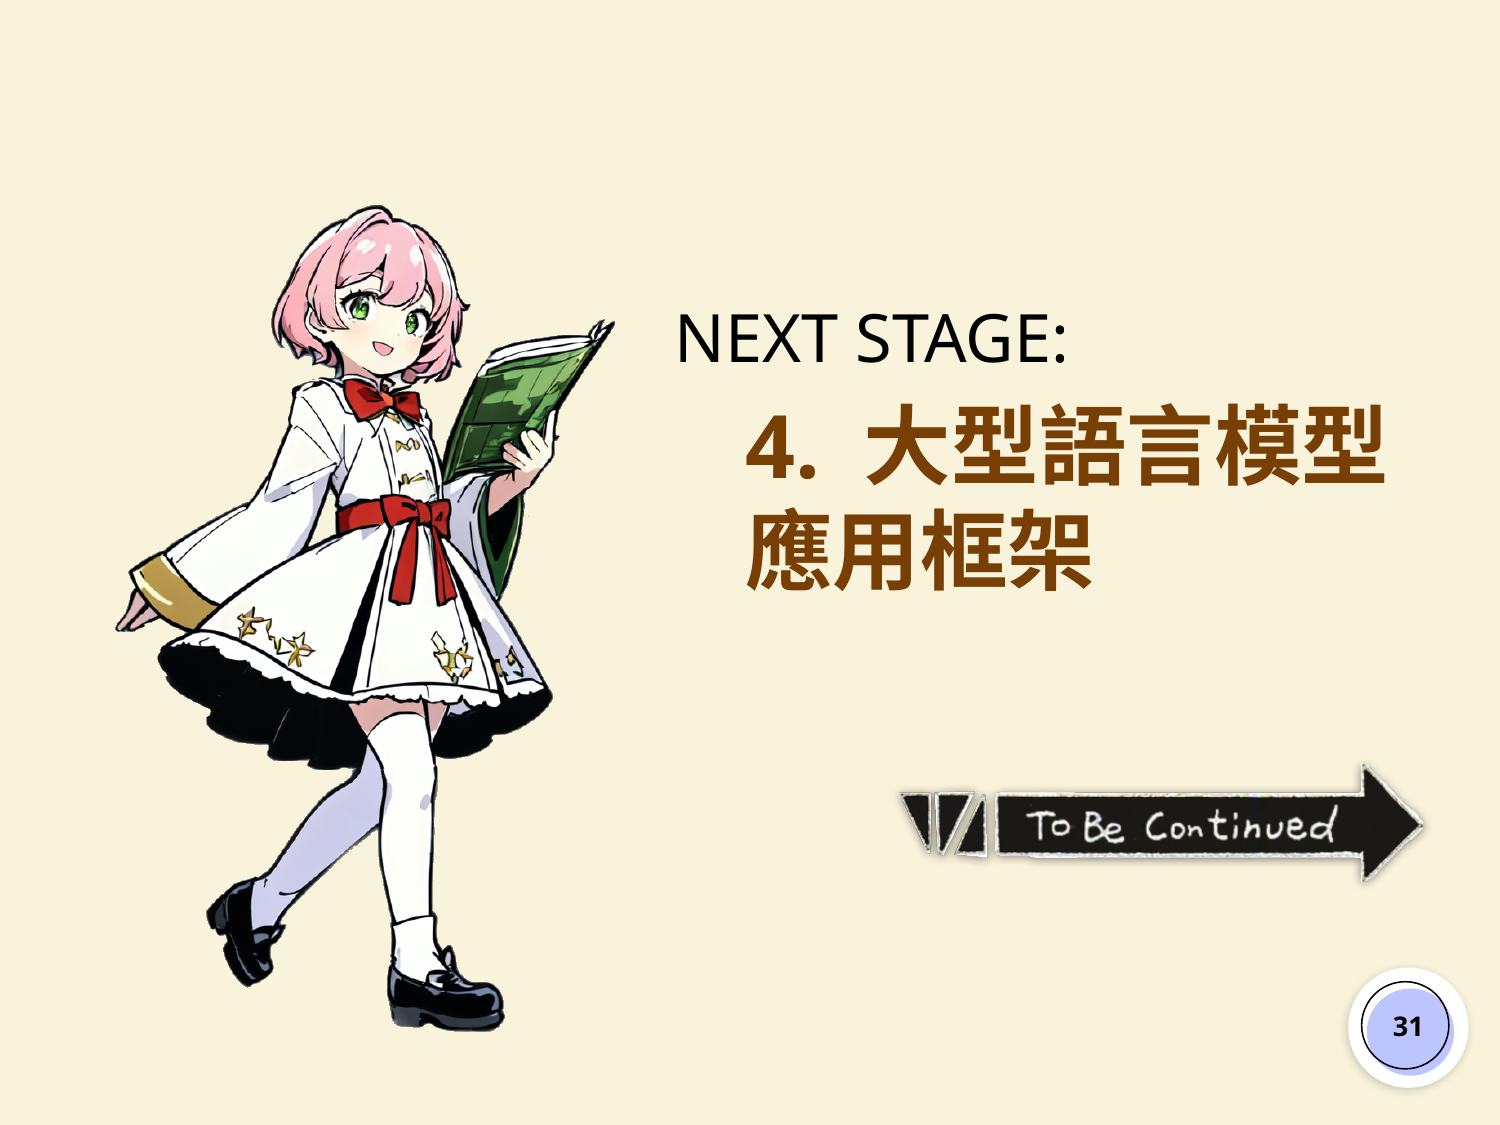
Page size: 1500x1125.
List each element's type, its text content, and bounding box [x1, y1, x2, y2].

title 4. 大型語言模型應用框架 [730, 390, 1413, 477]
list NEXT STAGE: [659, 269, 1220, 549]
slide_number ‹#› [1363, 984, 1454, 1071]
picture [112, 205, 615, 1032]
picture [899, 762, 1425, 883]
